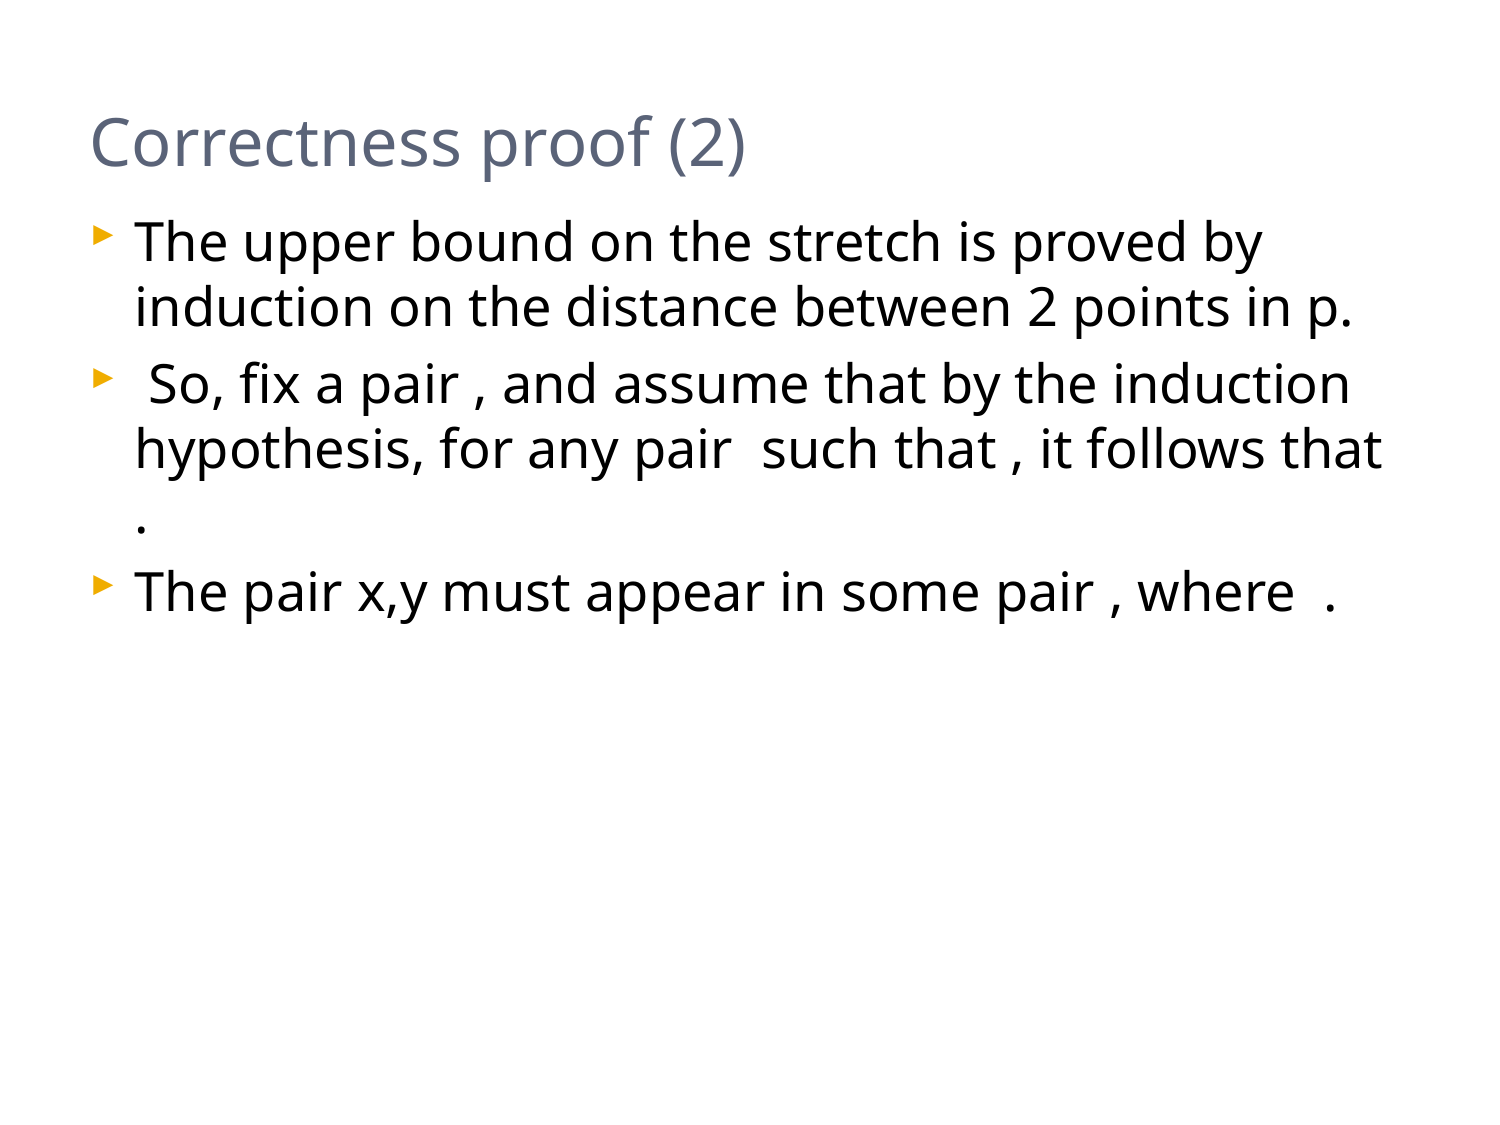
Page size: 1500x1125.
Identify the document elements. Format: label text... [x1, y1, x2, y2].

title Correctness proof (2) [75, 24, 1425, 188]
